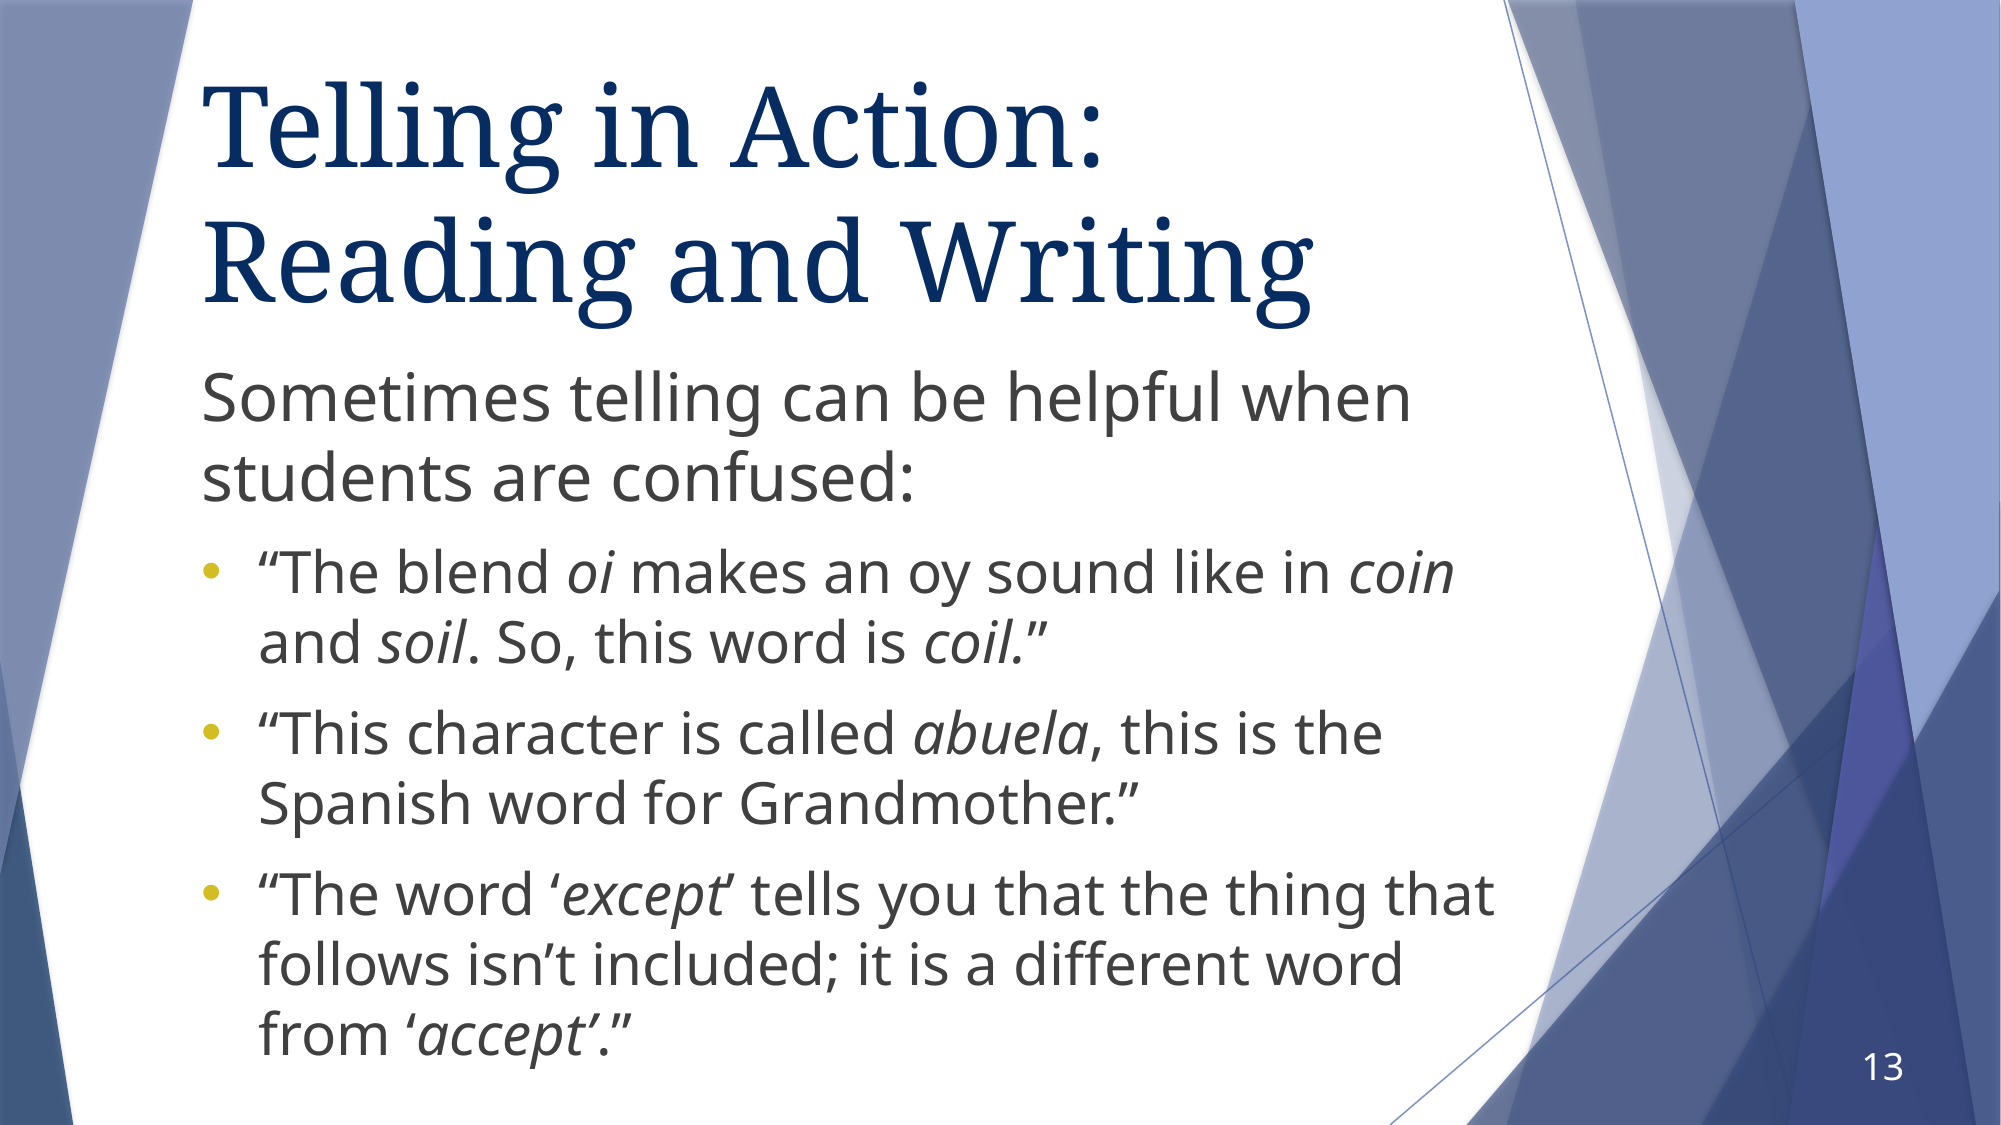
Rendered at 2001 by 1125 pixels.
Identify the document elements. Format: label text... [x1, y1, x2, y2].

title Telling in Action: Reading and Writing [186, 48, 1662, 265]
slide_number 13 [1807, 1035, 1920, 1095]
list Sometimes telling can be helpful when students are confused: “The blend oi makes an oy sound like in coin and soil. So, this word is coil.” “This character is called abuela, this is the Spanish word for Grandmother.” “The word ‘except’ tells you that the thing that follows isn’t included; it is a different word from ‘accept’.” [186, 347, 1566, 1095]
